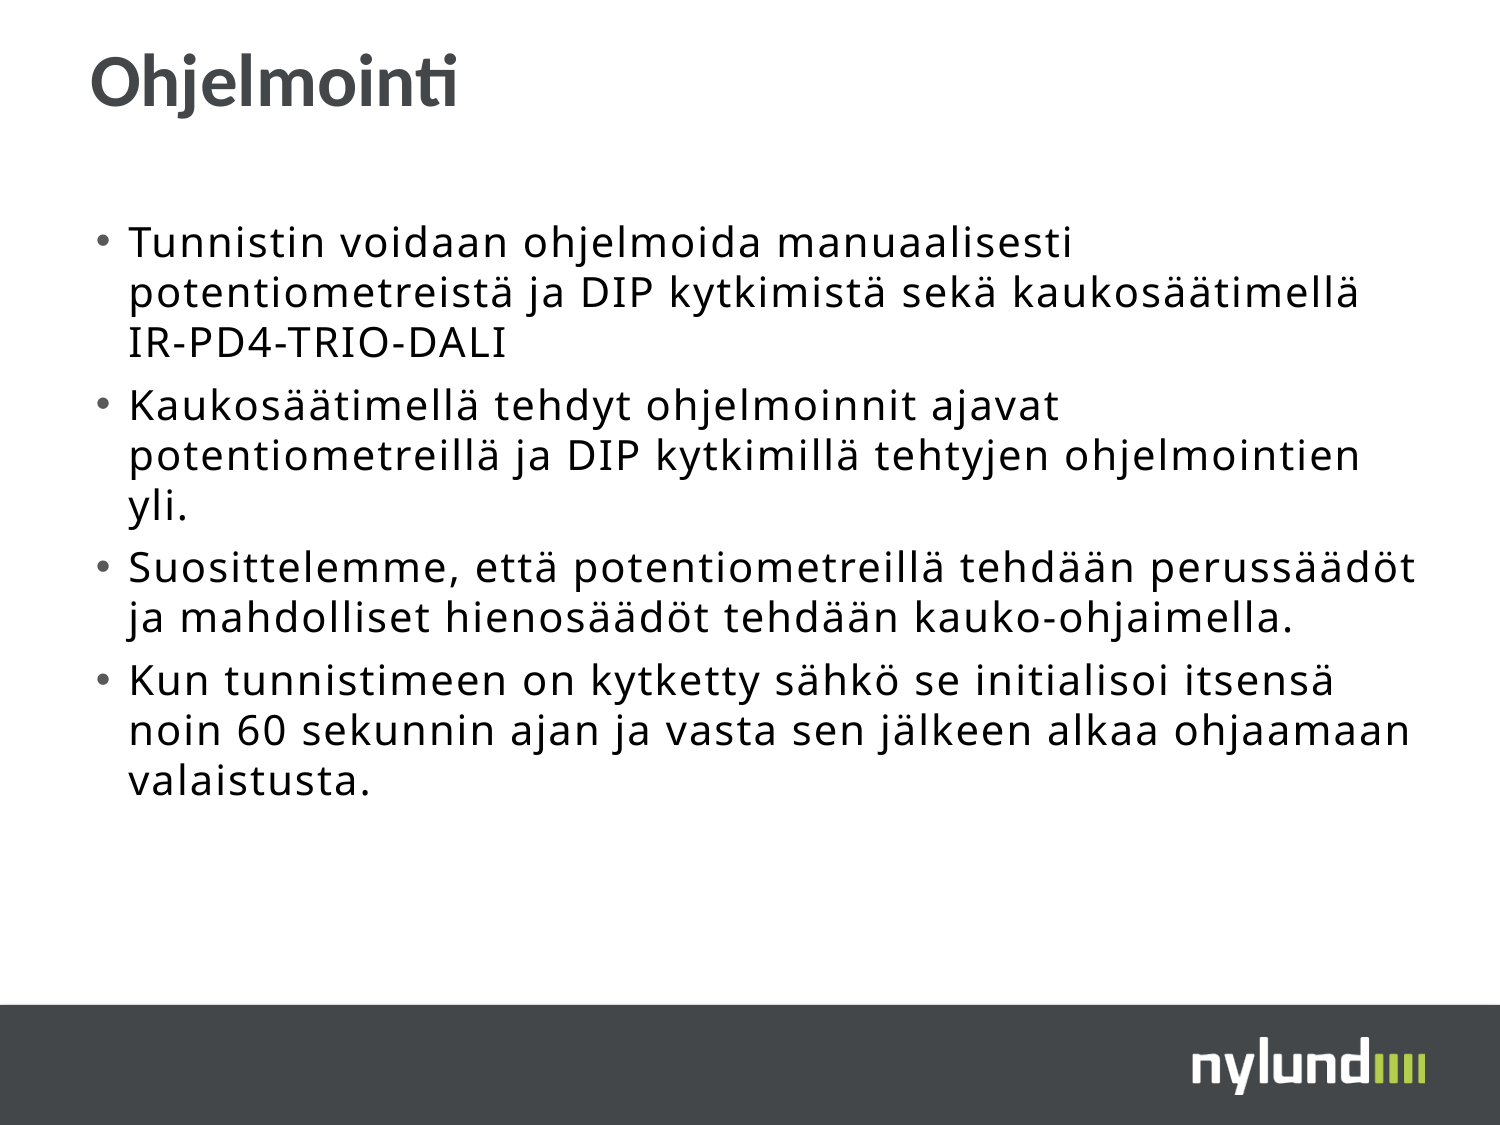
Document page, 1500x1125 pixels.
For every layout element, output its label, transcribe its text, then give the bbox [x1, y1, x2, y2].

title Ohjelmointi [75, 0, 1425, 173]
list Tunnistin voidaan ohjelmoida manuaalisesti potentiometreistä ja DIP kytkimistä sekä kaukosäätimellä IR-PD4-TRIO-DALI Kaukosäätimellä tehdyt ohjelmoinnit ajavat potentiometreillä ja DIP kytkimillä tehtyjen ohjelmointien yli. Suosittelemme, että potentiometreillä tehdään perussäädöt ja mahdolliset hienosäädöt tehdään kauko-ohjaimella. Kun tunnistimeen on kytketty sähkö se initialisoi itsensä noin 60 sekunnin ajan ja vasta sen jälkeen alkaa ohjaamaan valaistusta. [75, 208, 1436, 1012]
